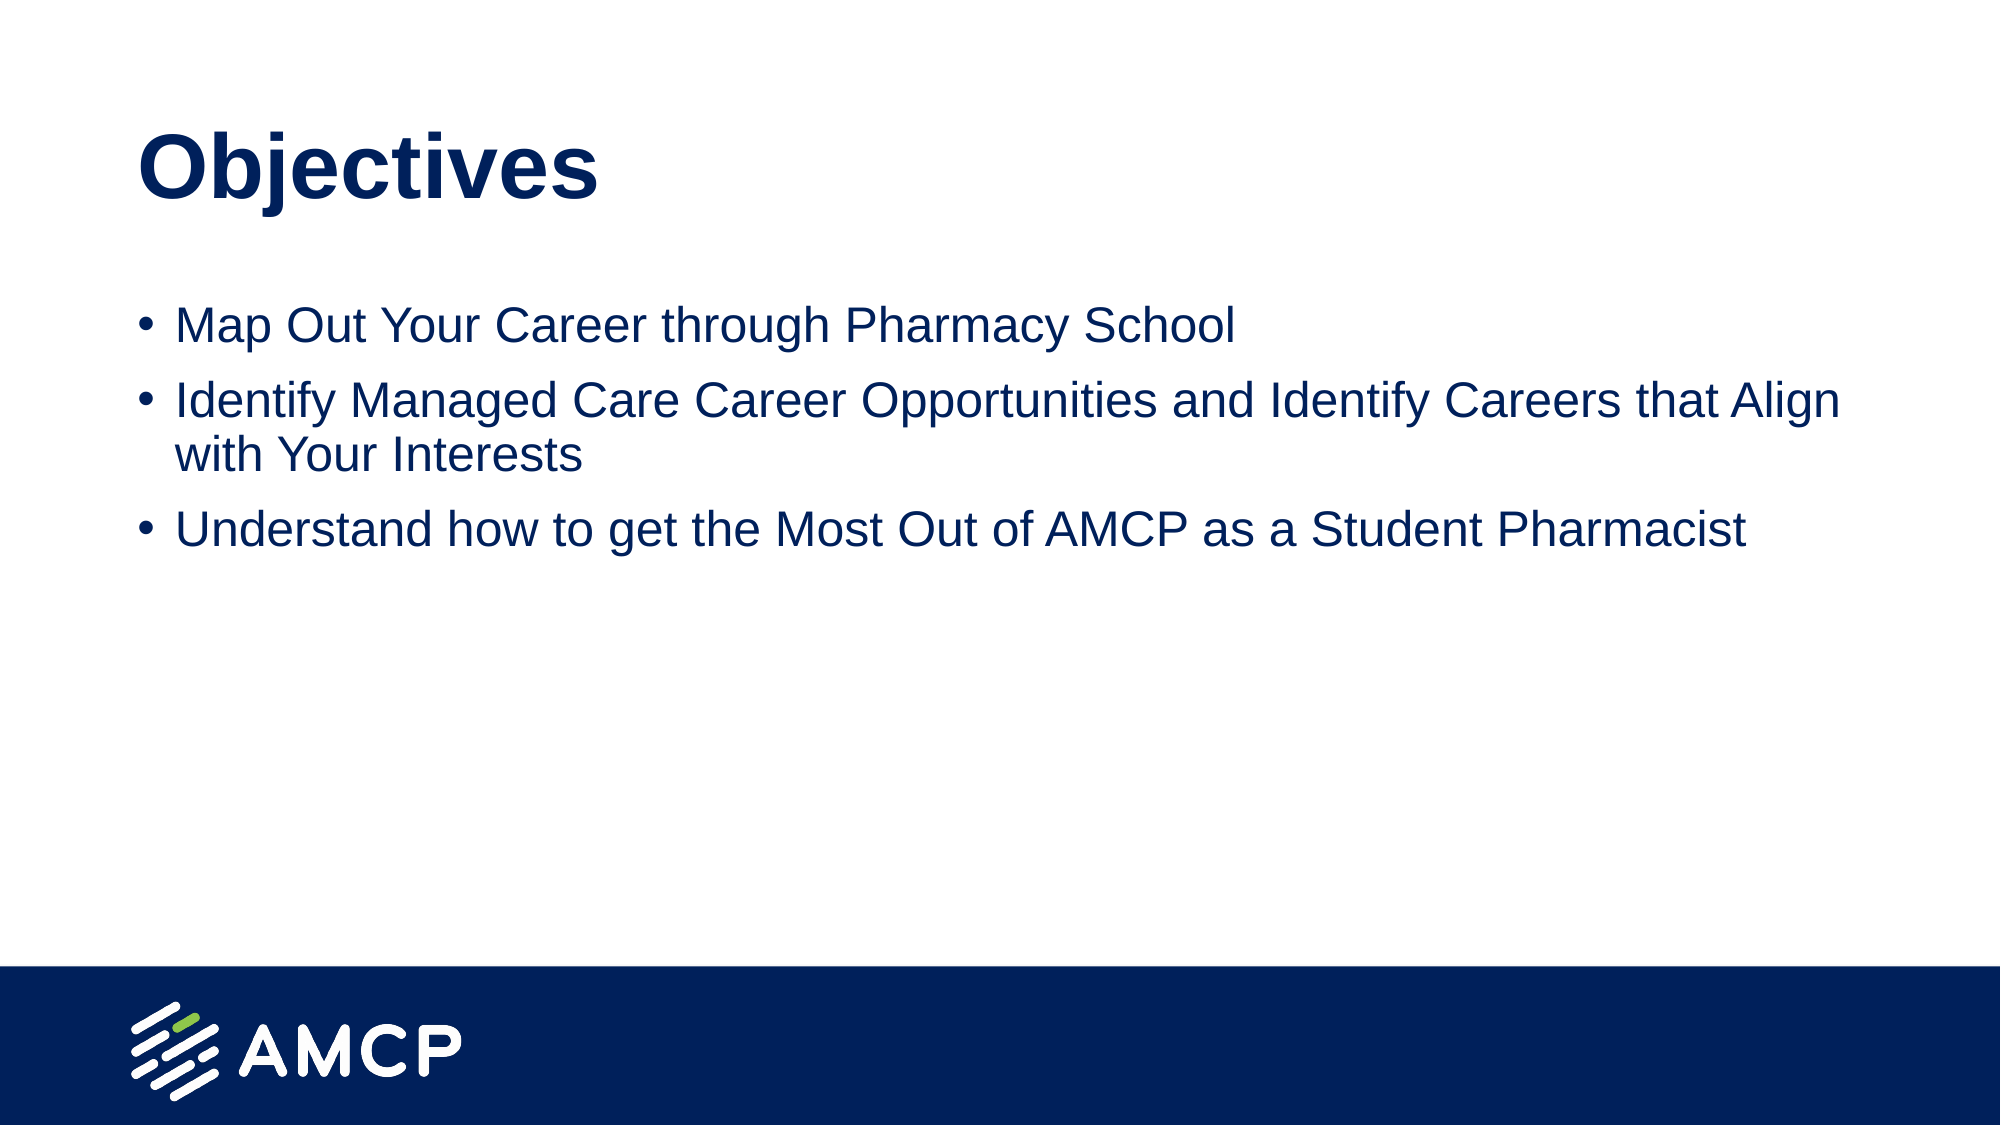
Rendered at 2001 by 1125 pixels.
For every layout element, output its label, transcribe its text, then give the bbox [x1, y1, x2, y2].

title Objectives [137, 59, 1863, 278]
list Map Out Your Career through Pharmacy School Identify Managed Care Career Opportunities and Identify Careers that Align with Your Interests Understand how to get the Most Out of AMCP as a Student Pharmacist [137, 299, 1863, 940]
picture [0, 666, 813, 1125]
